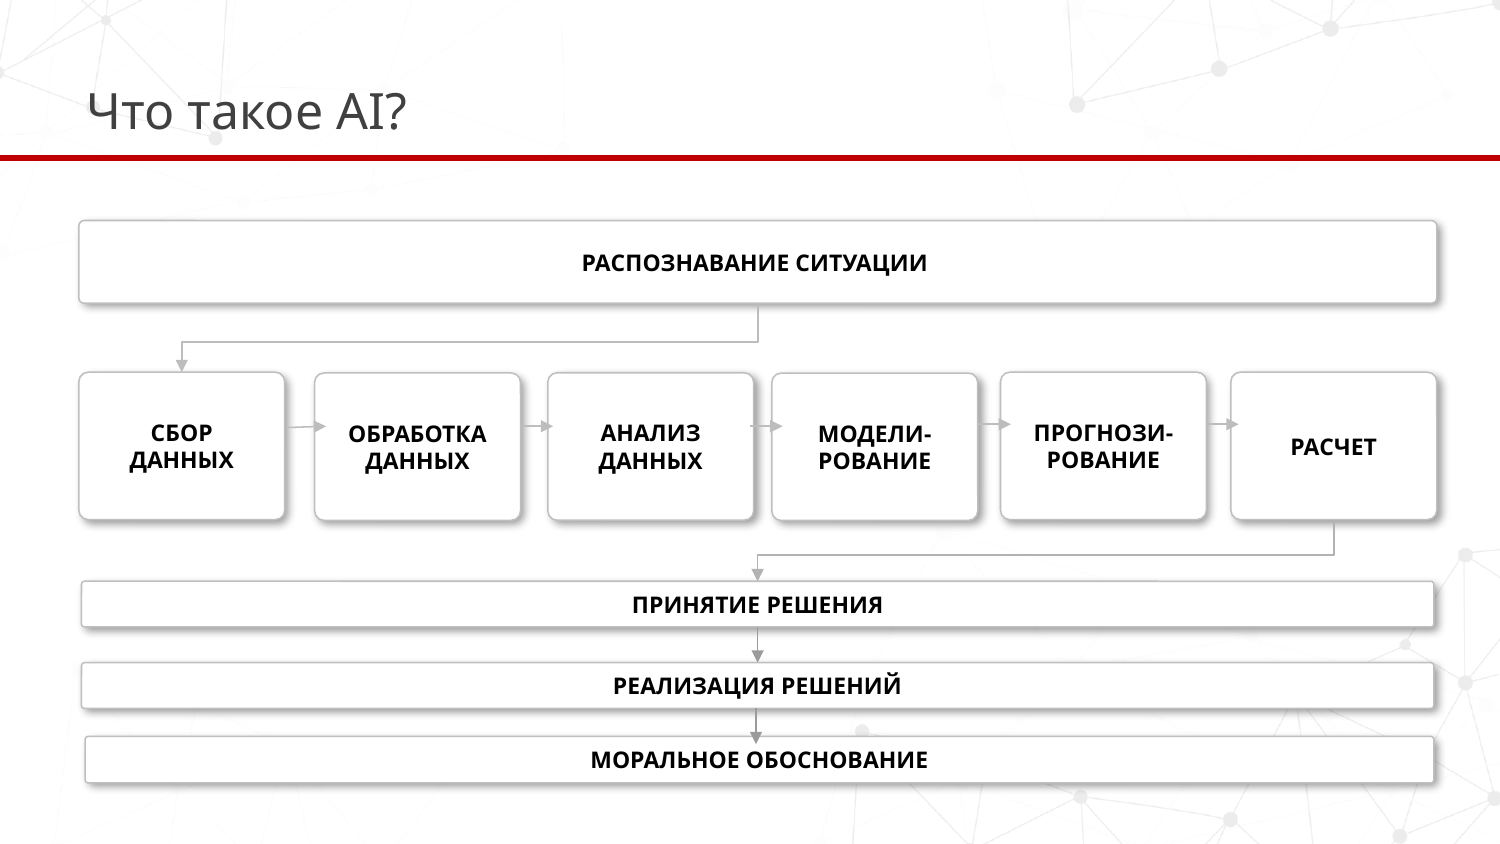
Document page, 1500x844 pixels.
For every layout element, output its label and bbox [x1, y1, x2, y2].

picture [0, 0, 1500, 157]
picture [0, 159, 1500, 844]
text_box [1014, 262, 1077, 839]
text_box [435, 49, 505, 626]
